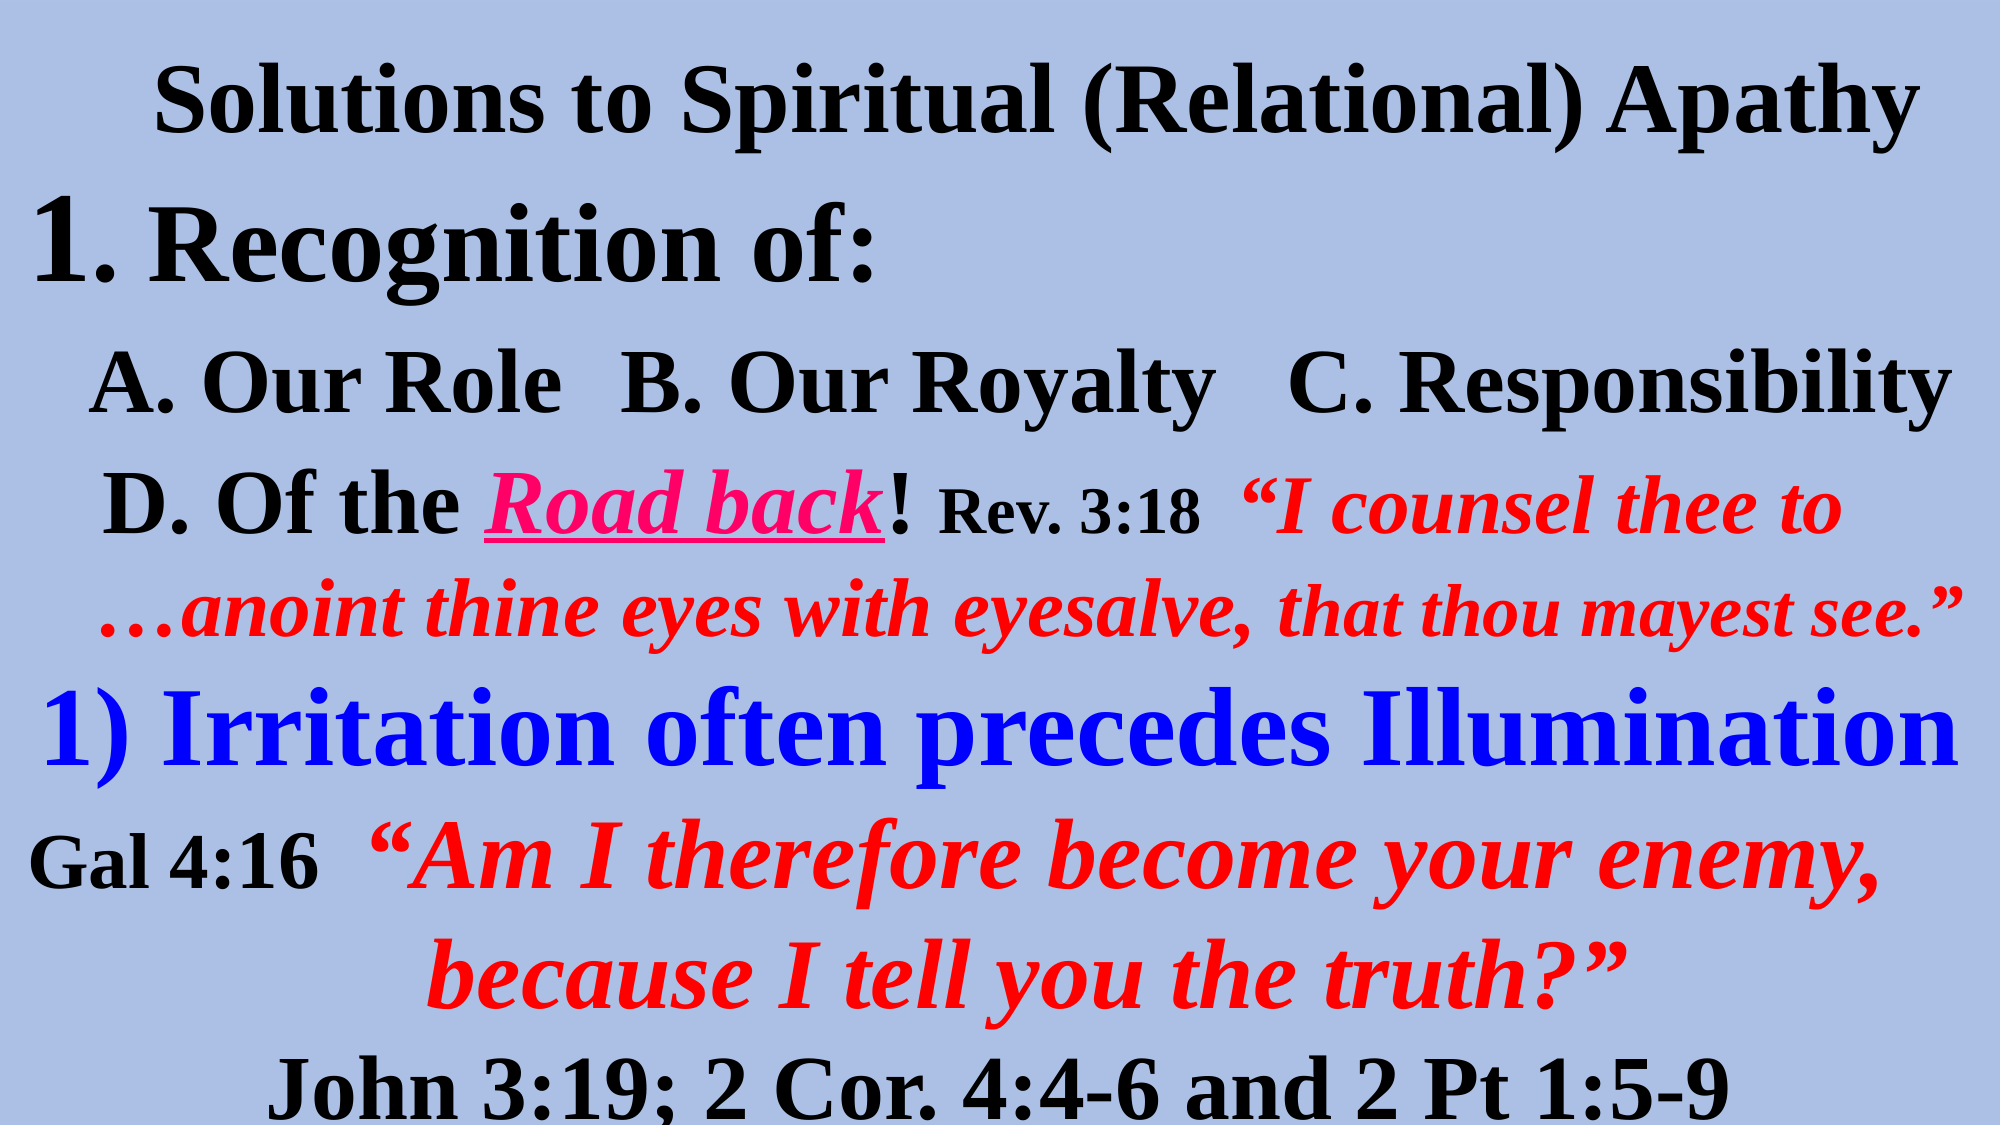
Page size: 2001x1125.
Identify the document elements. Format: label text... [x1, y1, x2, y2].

text_box Solutions to Spiritual (Relational) Apathy 1. Recognition of: A. Our Role B. Our Royalty C. Responsibility D. Of the Road back! Rev. 3:18 “I counsel thee to …anoint thine eyes with eyesalve, that thou mayest see.” 1) Irritation often precedes Illumination Gal 4:16 “Am I therefore become your enemy, because I tell you the truth?” John 3:19; 2 Cor. 4:4-6 and 2 Pt 1:5-9 [12, 24, 1988, 1125]
